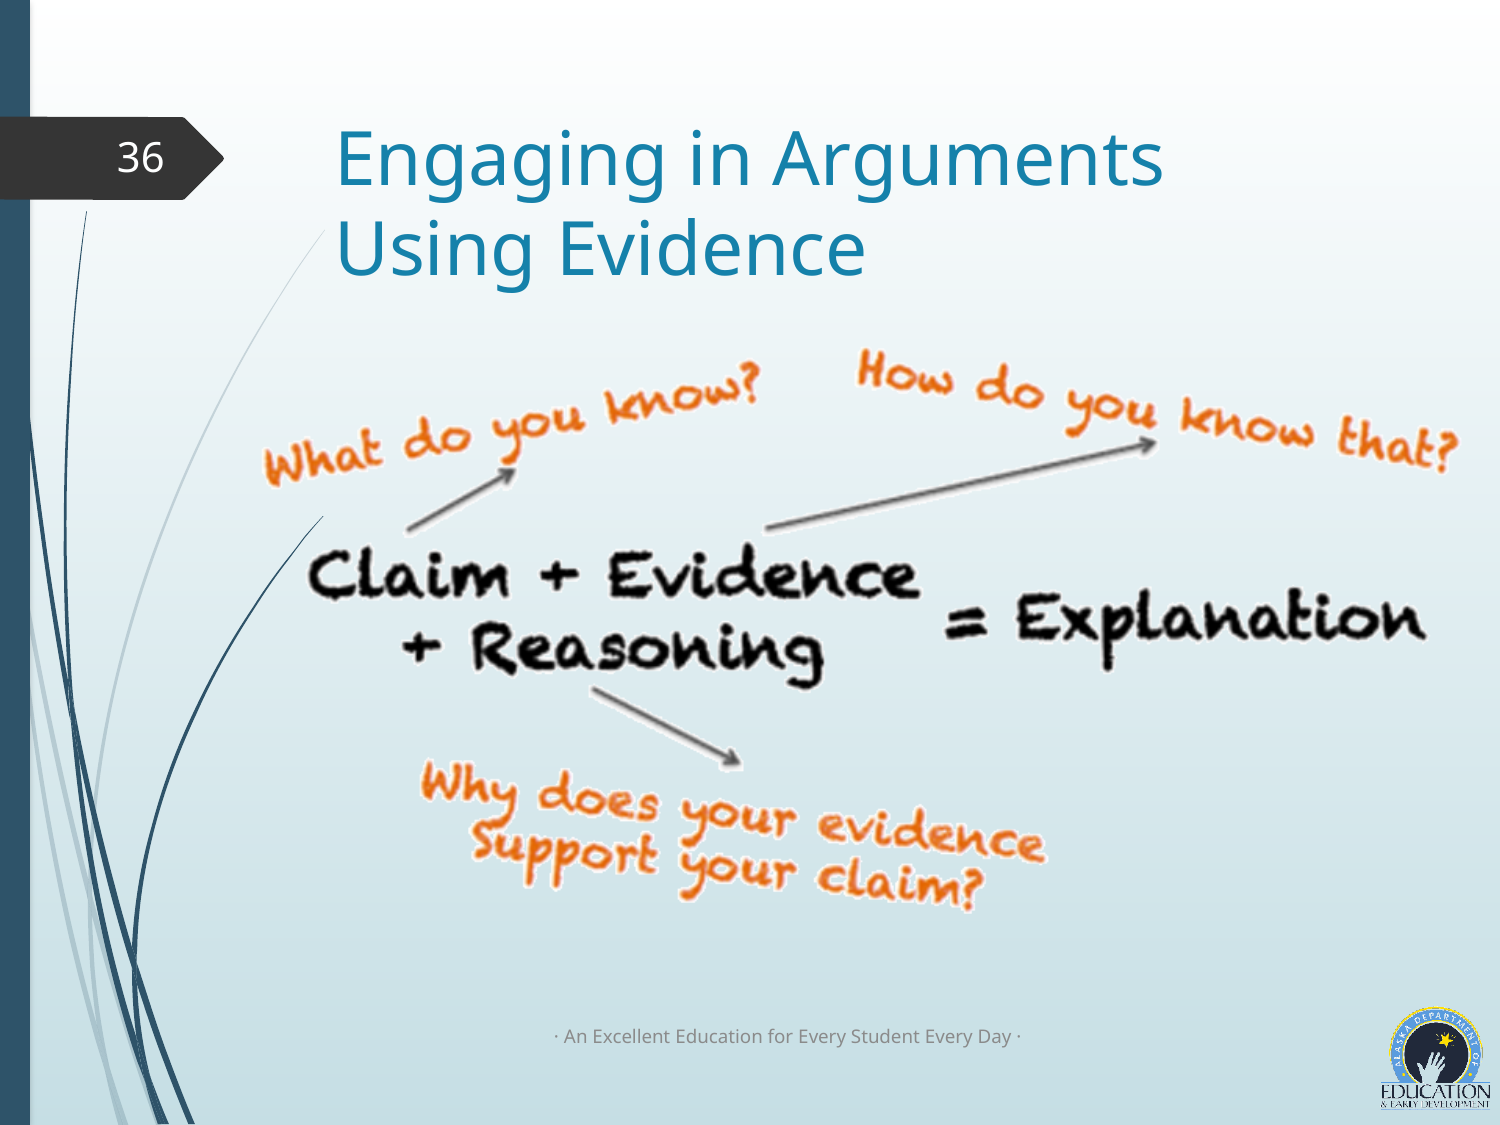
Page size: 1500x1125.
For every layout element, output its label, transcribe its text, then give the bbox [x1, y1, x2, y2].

slide_number 36 [83, 129, 180, 190]
picture [234, 297, 1485, 961]
title Engaging in Arguments Using Evidence [319, 102, 1400, 296]
footer · An Excellent Education for Every Student Every Day · [318, 1006, 1257, 1067]
picture [1380, 1006, 1491, 1110]
